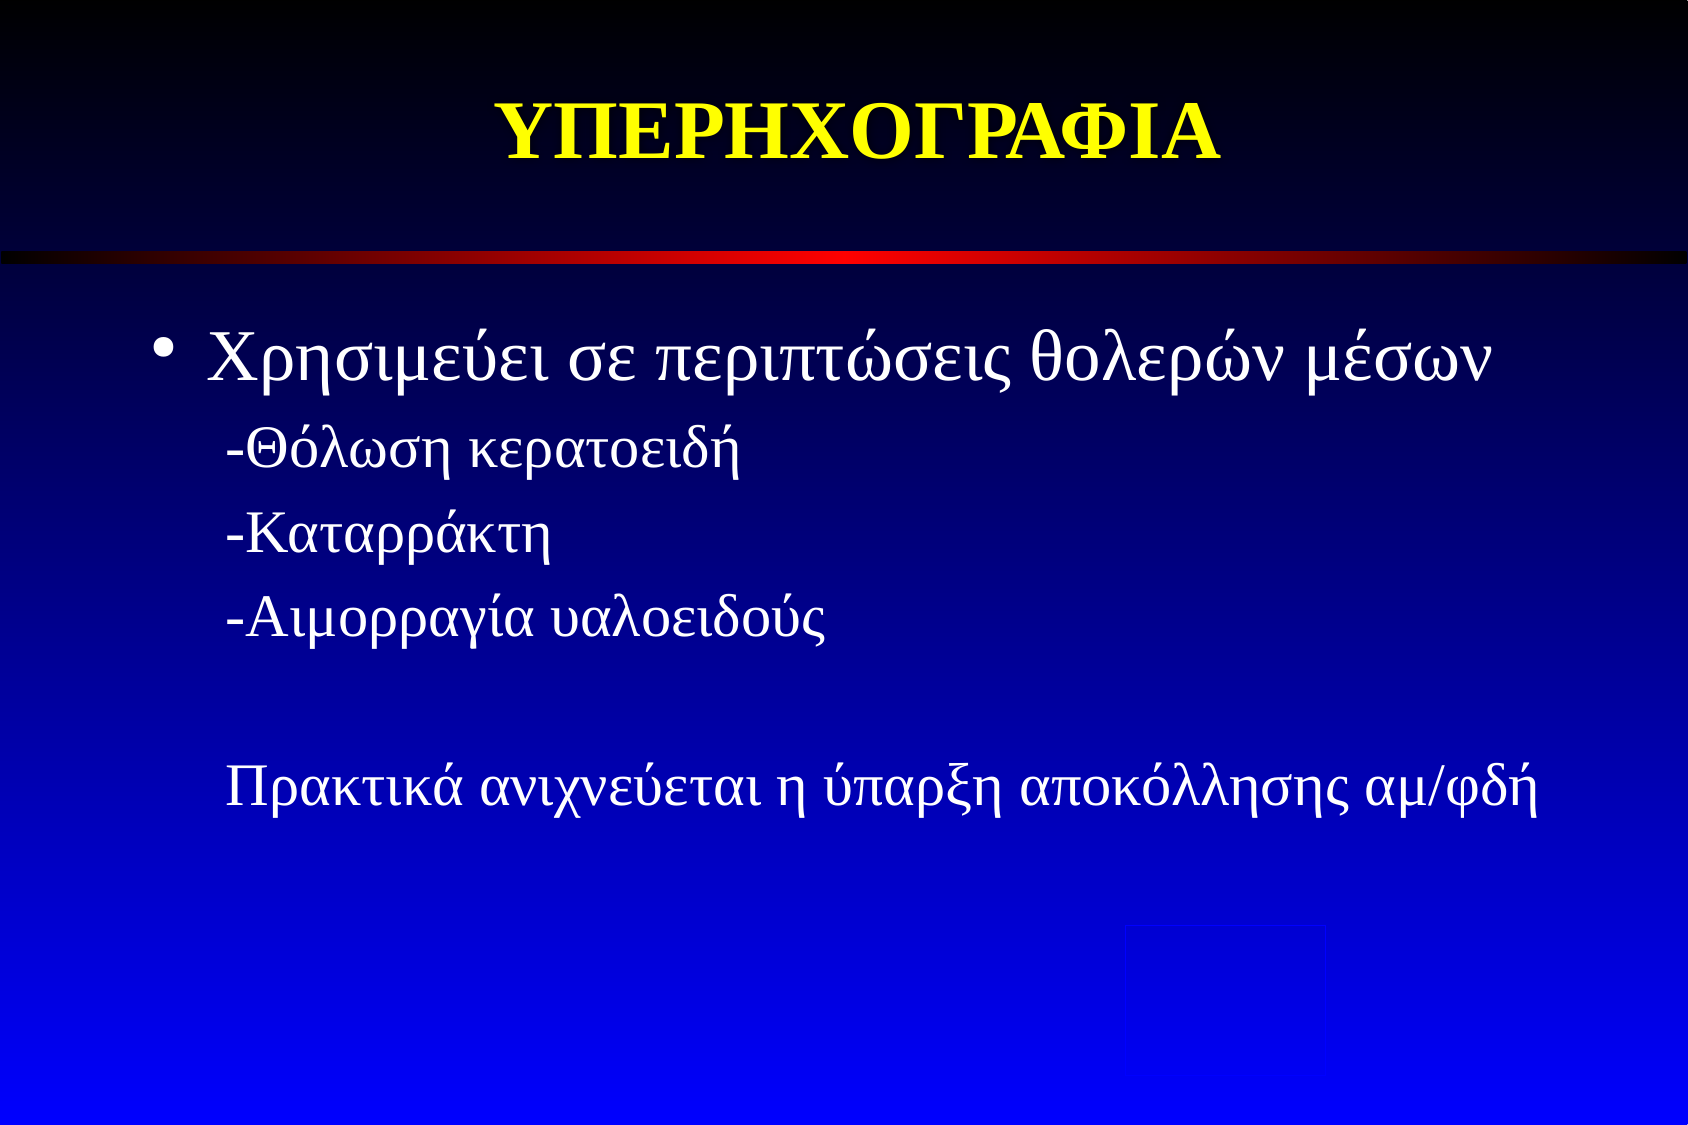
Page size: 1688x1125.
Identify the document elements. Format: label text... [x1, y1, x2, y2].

list Χρησιμεύει σε περιπτώσεις θολερών μέσων -Θόλωση κερατοειδή -Καταρράκτη -Αιμορραγία υαλοειδούς Πρακτικά ανιχνεύεται η ύπαρξη αποκόλλησης αμ/φδή [137, 299, 1572, 975]
title ΥΠΕΡΗΧΟΓΡΑΦΙΑ [140, 31, 1575, 219]
